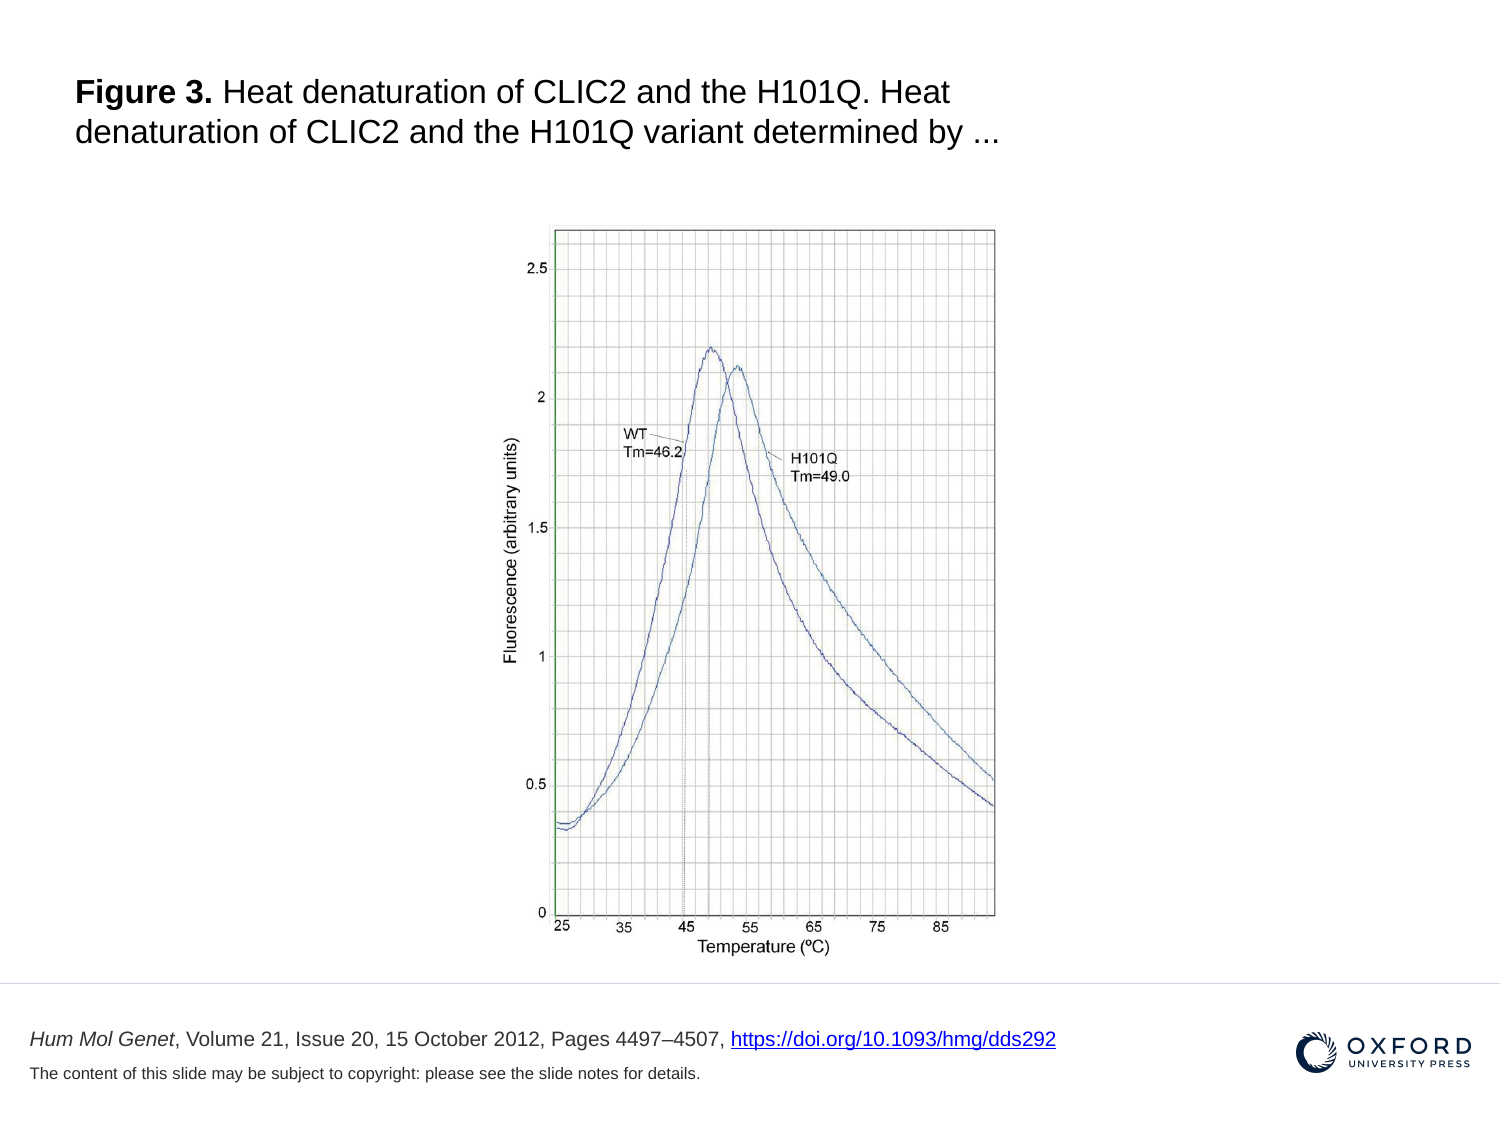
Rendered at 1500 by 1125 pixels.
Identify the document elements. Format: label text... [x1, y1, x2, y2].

picture [1296, 1032, 1471, 1073]
title Figure 3. Heat denaturation of CLIC2 and the H101Q. Heat denaturation of CLIC2 and the H101Q variant determined by ... [75, 69, 1078, 171]
picture [501, 224, 997, 957]
footer Hum Mol Genet, Volume 21, Issue 20, 15 October 2012, Pages 4497–4507, https://doi.org/10.1093/hmg/dds292 The content of this slide may be subject to copyright: please see the slide notes for details. [0, 983, 1260, 1125]
